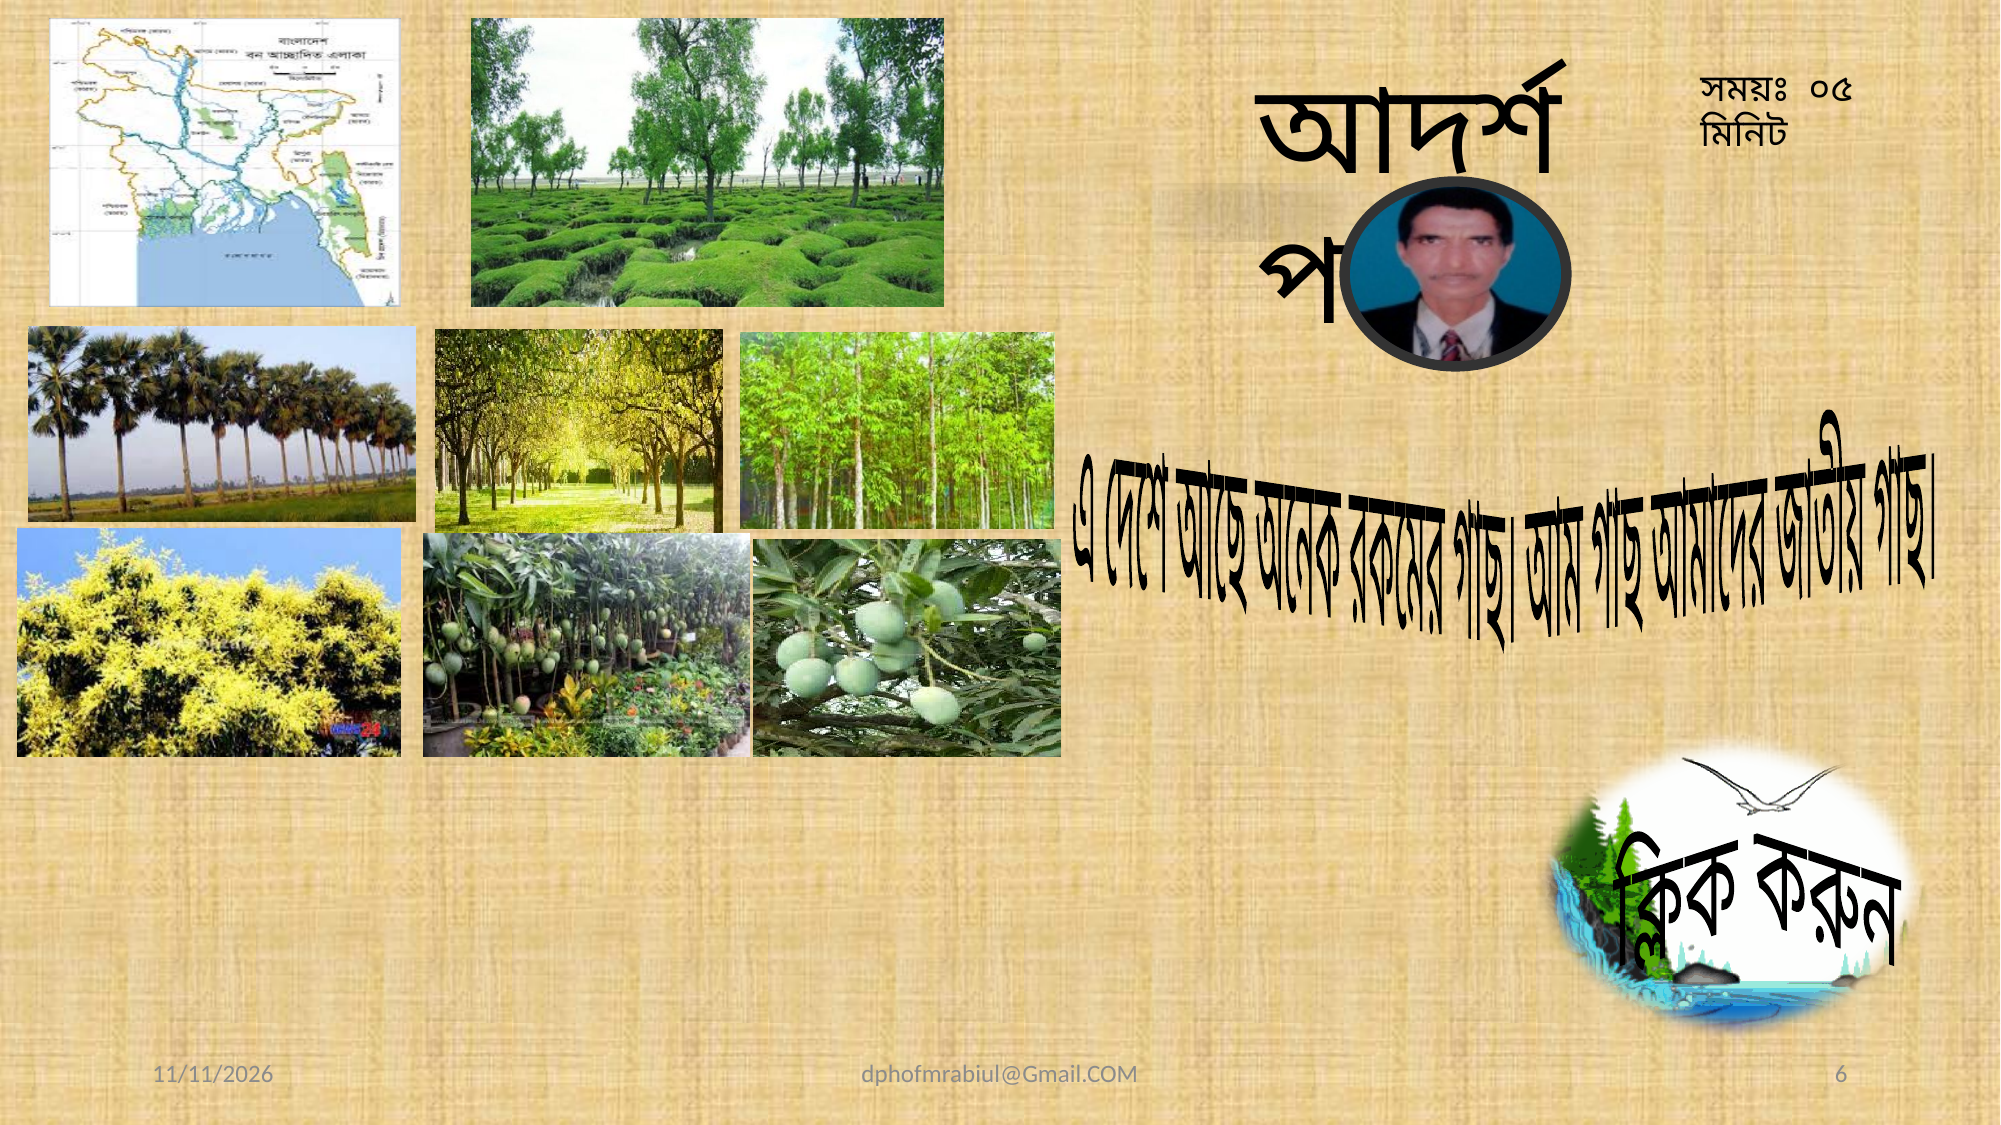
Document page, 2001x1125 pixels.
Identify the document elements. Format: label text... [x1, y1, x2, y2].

slide_number 6 [1412, 1042, 1863, 1103]
footer dphofmrabiul@Gmail.COM [662, 1042, 1338, 1103]
text_box সময়ঃ ০৫ মিনিট [1685, 56, 1955, 162]
text_box আদর্শ পাঠ [1241, 40, 1704, 356]
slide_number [137, 1042, 588, 1103]
text_box এ দেশে আছে অনেক রকমের গাছ। আম গাছ আমাদের জাতীয় গাছ। [1591, 487, 1644, 633]
text_box এ দেশে আছে অনেক রকমের গাছ। আম গাছ আমাদের জাতীয় গাছ। [1775, 409, 1866, 601]
text_box এ দেশে আছে অনেক রকমের গাছ। আম গাছ আমাদের জাতীয় গাছ। [1453, 499, 1506, 654]
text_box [1531, 725, 1935, 1043]
picture [0, 0, 2001, 1125]
